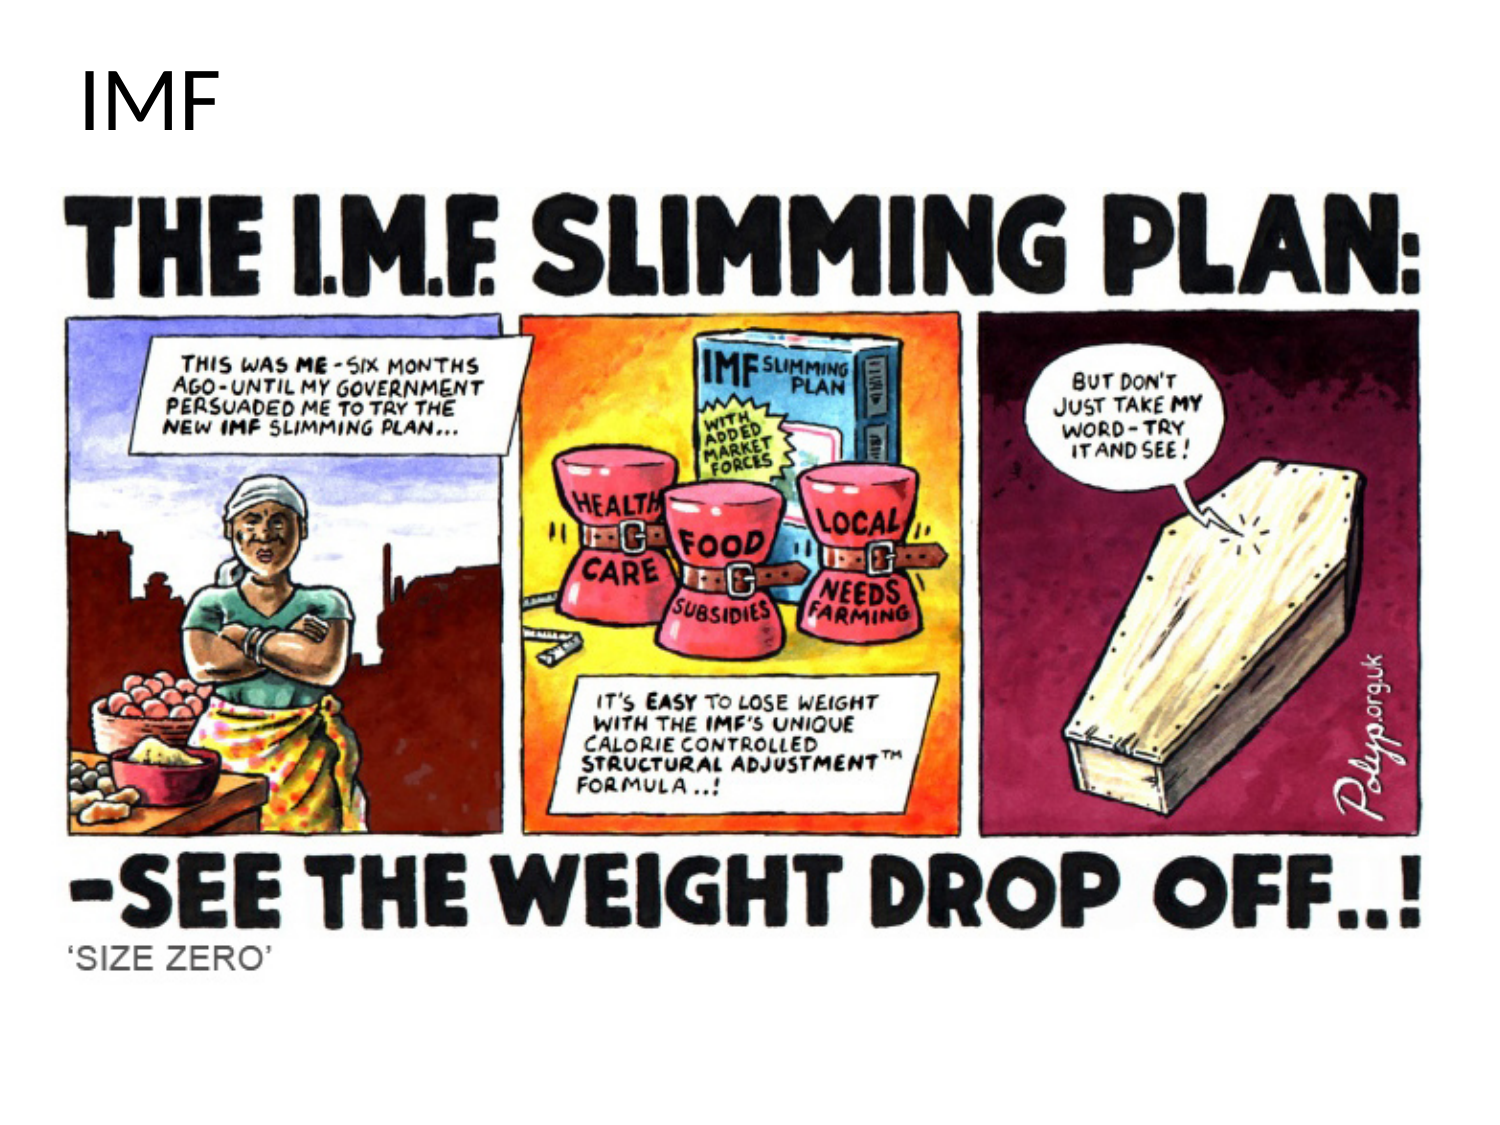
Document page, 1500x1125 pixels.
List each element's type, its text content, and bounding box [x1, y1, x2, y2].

title IMF [0, 0, 825, 188]
picture [49, 187, 1430, 993]
